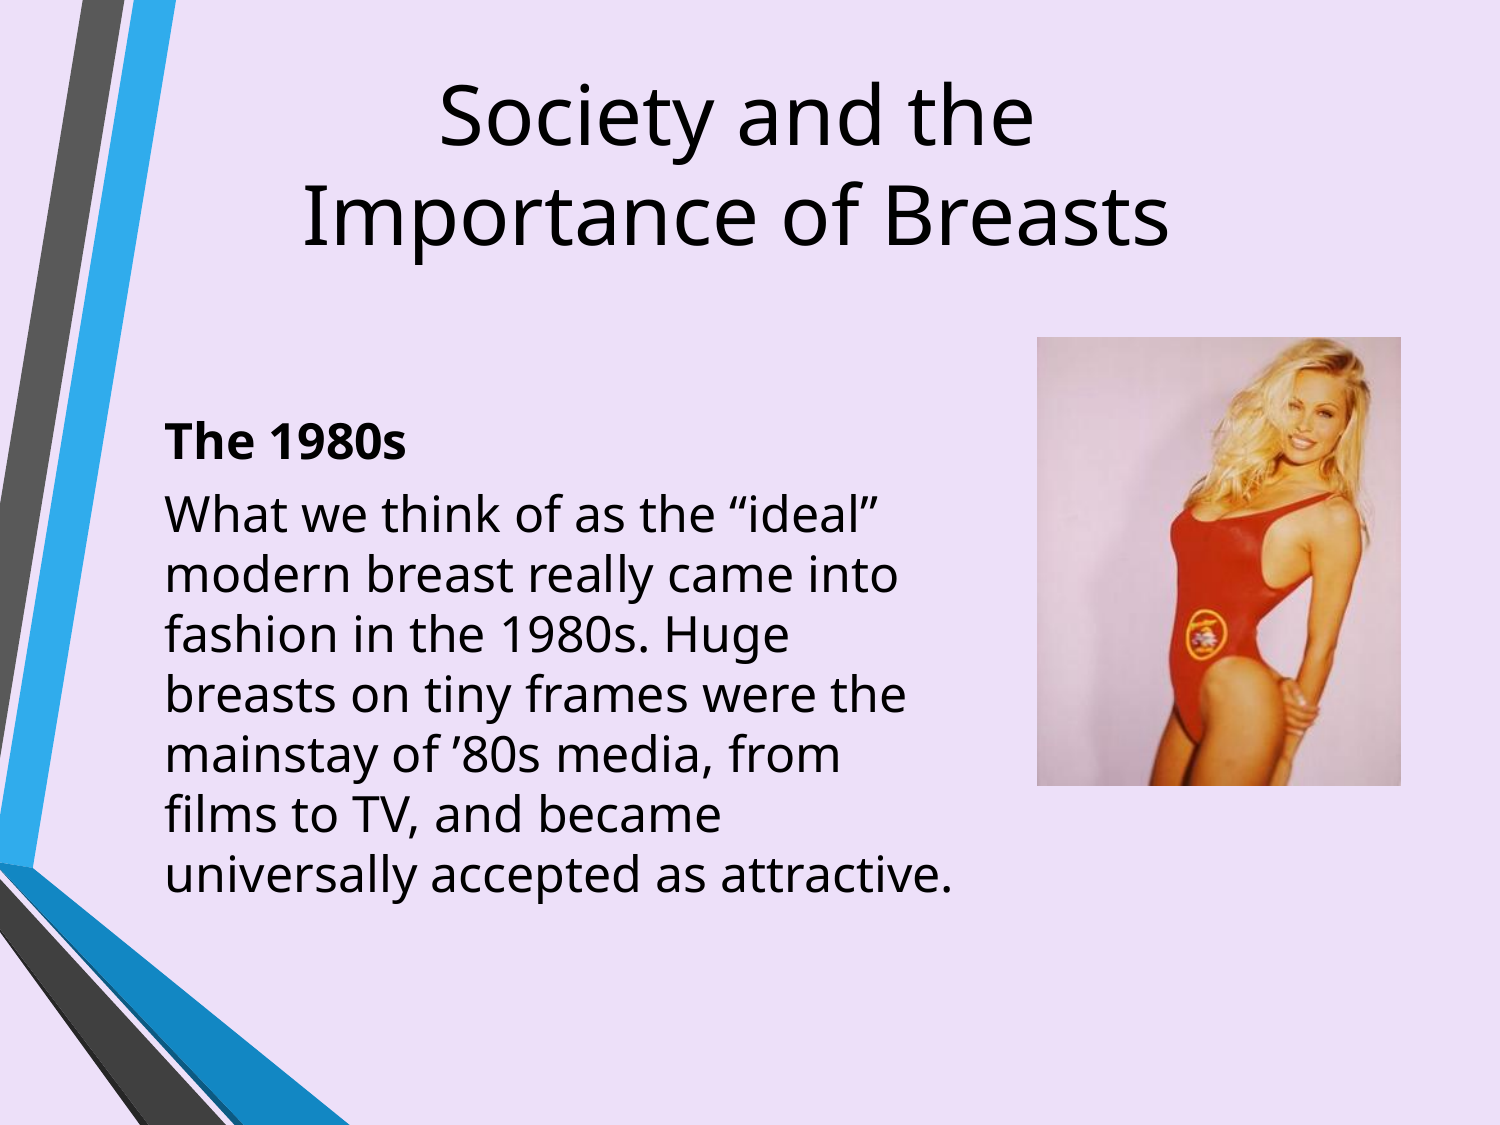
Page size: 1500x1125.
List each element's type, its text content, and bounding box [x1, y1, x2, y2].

picture [1037, 337, 1401, 787]
list The 1980s What we think of as the “ideal” modern breast really came into fashion in the 1980s. Huge breasts on tiny frames were the mainstay of ’80s media, from films to TV, and became universally accepted as attractive. [149, 312, 975, 1000]
title Society and the Importance of Breasts [125, 43, 1350, 282]
